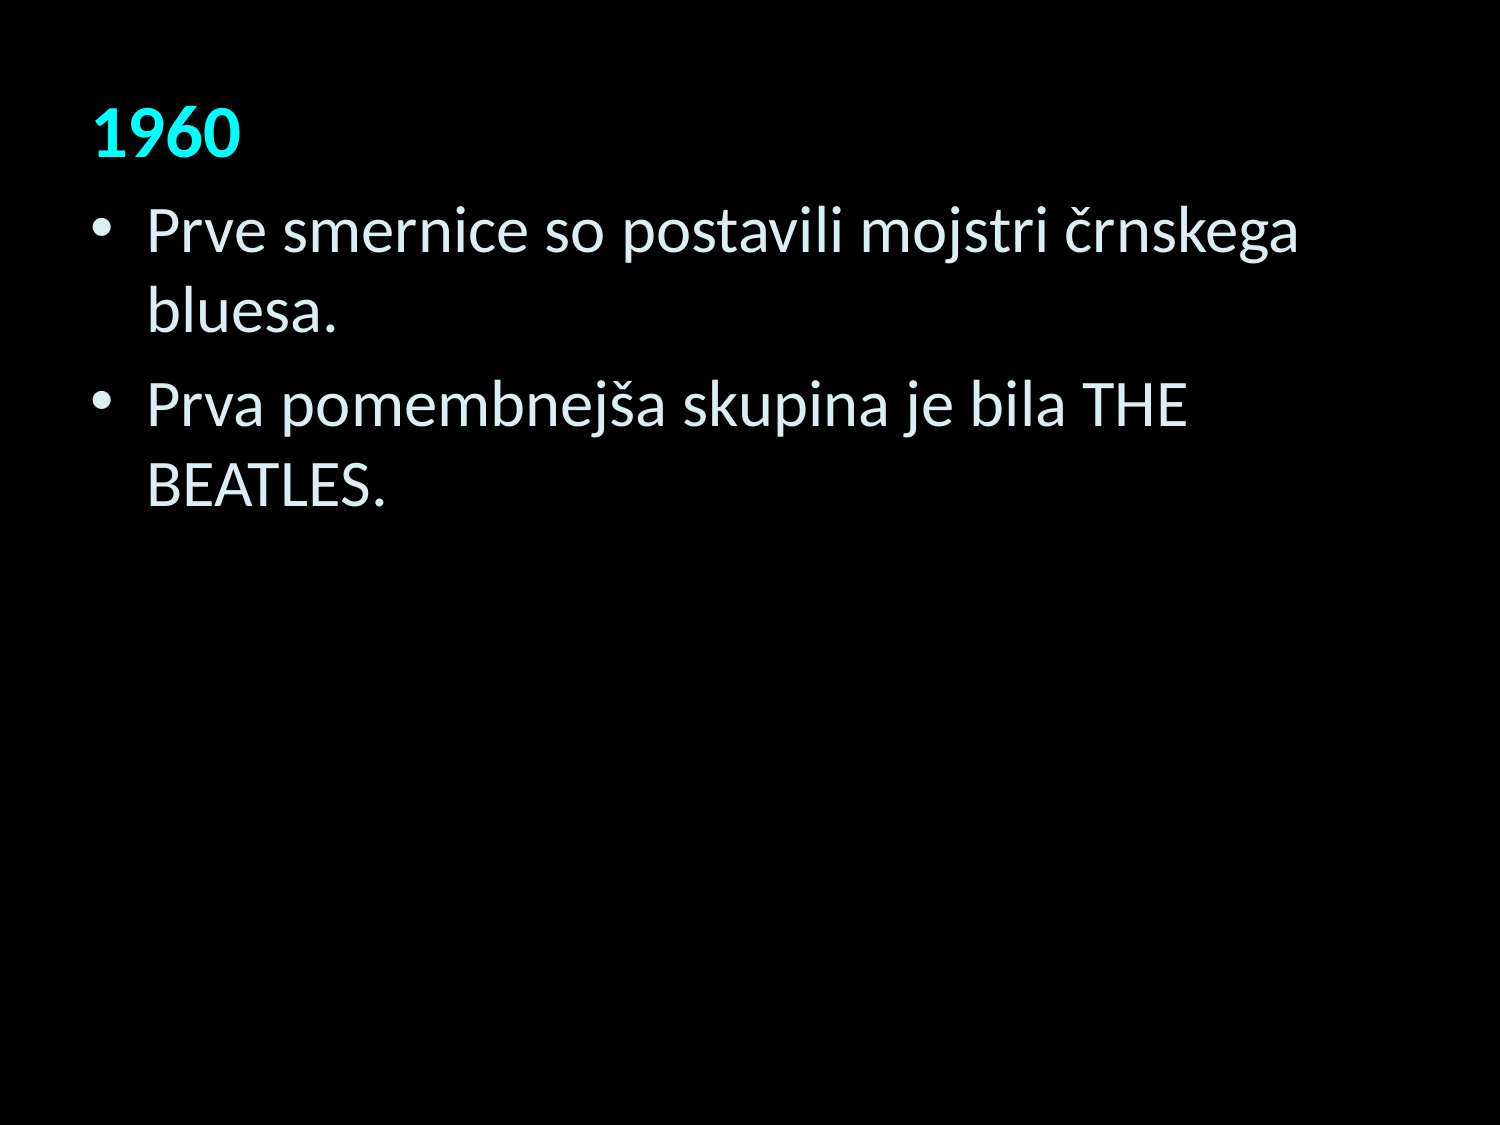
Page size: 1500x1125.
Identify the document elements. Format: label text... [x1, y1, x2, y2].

list 1960 Prve smernice so postavili mojstri črnskega bluesa. Prva pomembnejša skupina je bila THE BEATLES. [75, 75, 1425, 1005]
